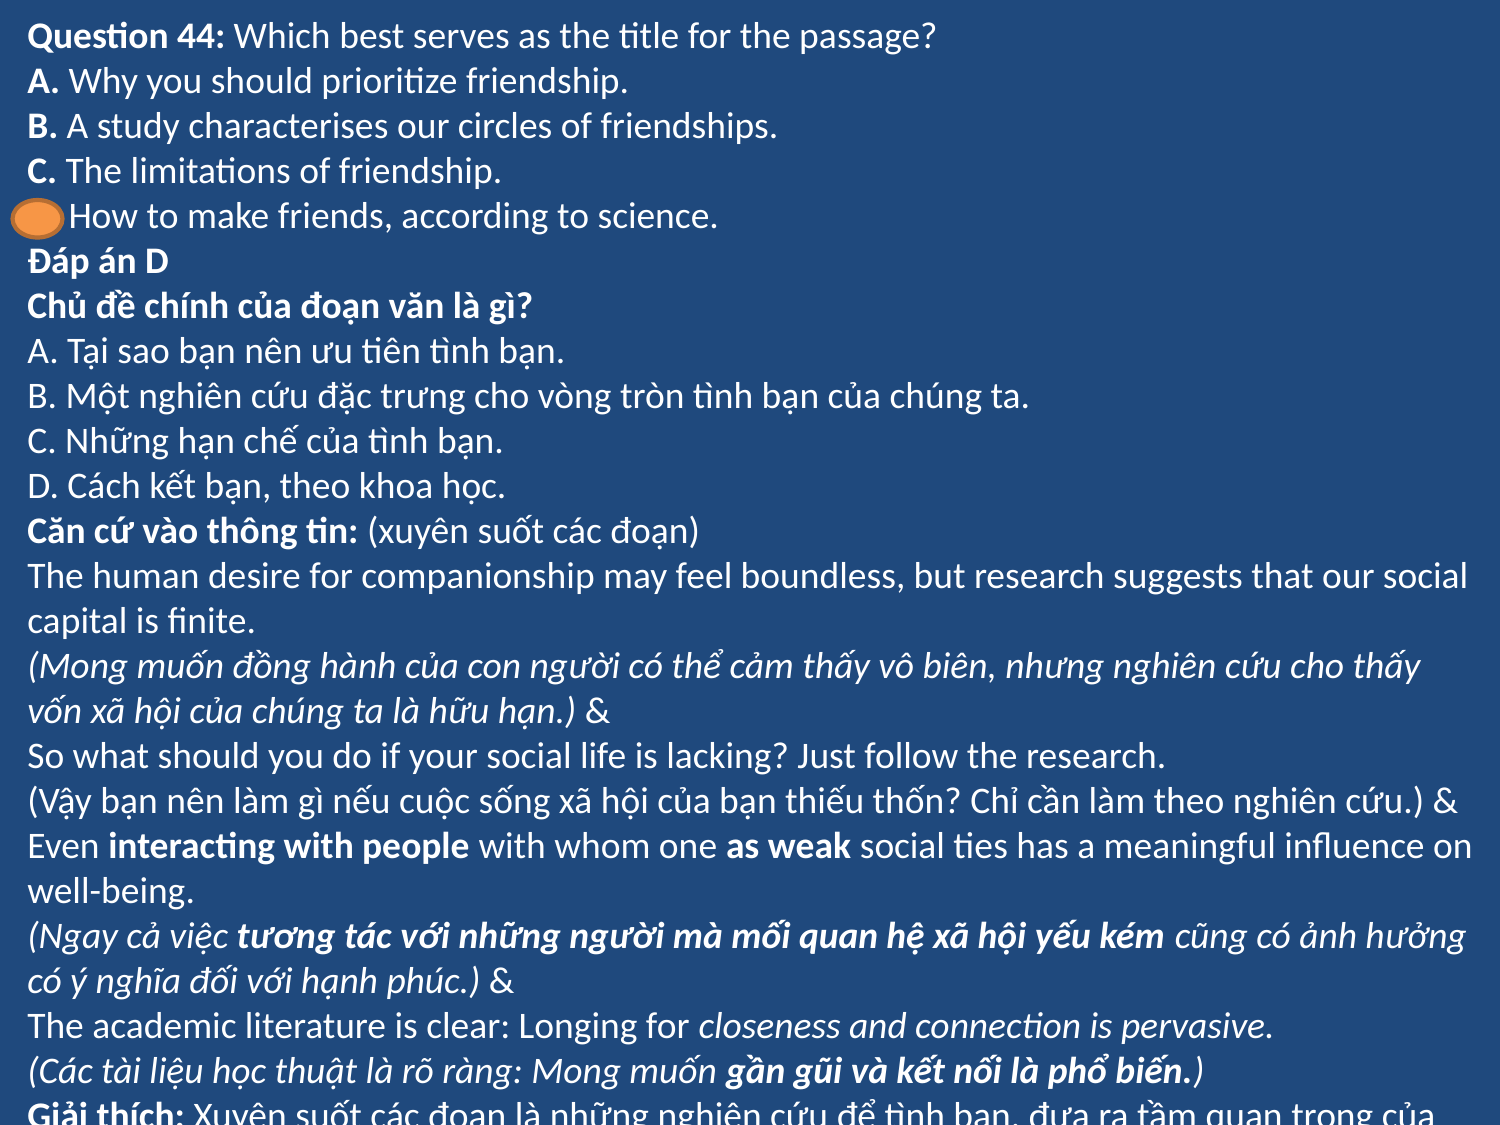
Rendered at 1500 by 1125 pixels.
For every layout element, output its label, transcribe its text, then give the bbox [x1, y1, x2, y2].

text_box [10, 197, 65, 240]
text_box Question 44: Which best serves as the title for the passage? A. Why you should prioritize friendship. B. A study characterises our circles of friendships. C. The limitations of friendship. D. How to make friends, according to science. Đáp án D Chủ đề chính của đoạn văn là gì? A. Tại sao bạn nên ưu tiên tình bạn. B. Một nghiên cứu đặc trưng cho vòng tròn tình bạn của chúng ta. C. Những hạn chế của tình bạn. D. Cách kết bạn, theo khoa học. Căn cứ vào thông tin: (xuyên suốt các đoạn) The human desire for companionship may feel boundless, but research suggests that our social capital is finite. (Mong muốn đồng hành của con người có thể cảm thấy vô biên, nhưng nghiên cứu cho thấy vốn xã hội của chúng ta là hữu hạn.) & So what should you do if your social life is lacking? Just follow the research. (Vậy bạn nên làm gì nếu cuộc sống xã hội của bạn thiếu thốn? Chỉ cần làm theo nghiên cứu.) & Even interacting with people with whom one as weak social ties has a meaningful influence on well-being. (Ngay cả việc tương tác với những người mà mối quan hệ xã hội yếu kém cũng có ảnh hưởng có ý nghĩa đối với hạnh phúc.) & The academic literature is clear: Longing for closeness and connection is pervasive. (Các tài liệu học thuật là rõ ràng: Mong muốn gần gũi và kết nối là phổ biến.) Giải thích: Xuyên suốt các đoạn là những nghiên cứu để tình bạn, đưa ra tầm quan trọng của tinh bạn (một ý nhỏ) để đưa ra, thúc đẩy người đọc kết bạn. => Đáp án D [12, 3, 1500, 1125]
